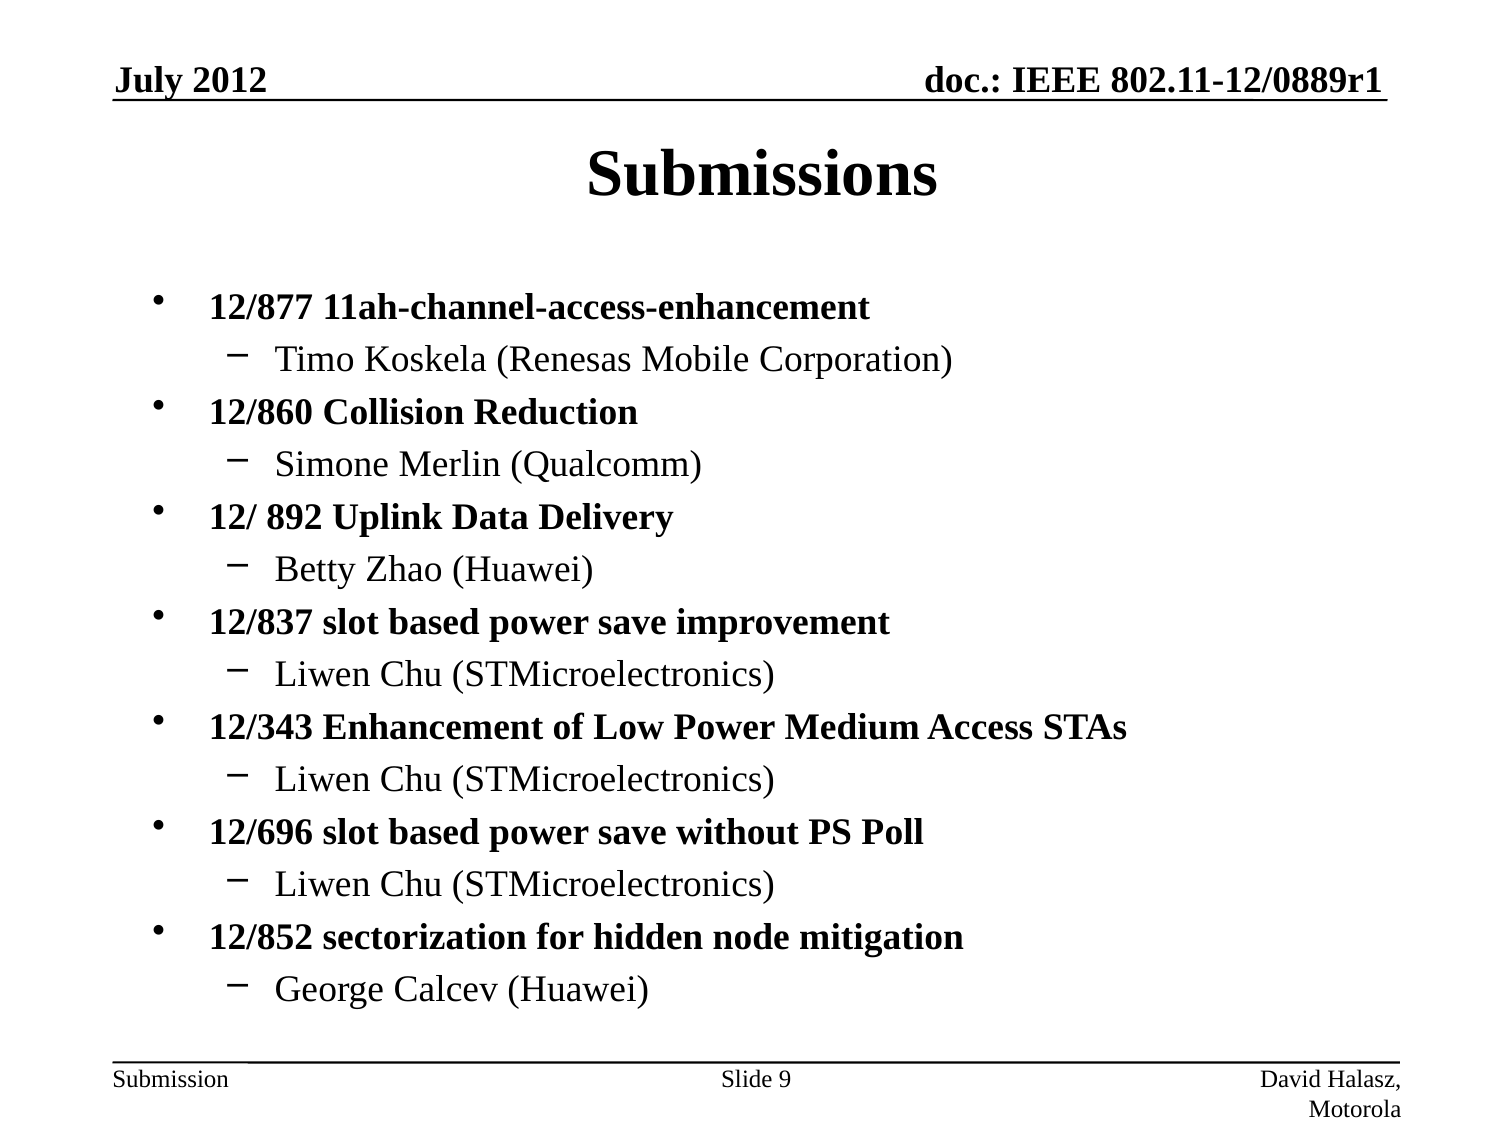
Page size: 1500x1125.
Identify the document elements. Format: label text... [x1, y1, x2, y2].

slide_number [114, 54, 333, 101]
slide_number Slide 9 [712, 1061, 800, 1093]
title Submissions [124, 112, 1401, 226]
footer David Halasz, Motorola Mobility [1221, 1061, 1402, 1093]
list 12/877 11ah-channel-access-enhancement Timo Koskela (Renesas Mobile Corporation) 12/860 Collision Reduction Simone Merlin (Qualcomm) 12/ 892 Uplink Data Delivery Betty Zhao (Huawei) 12/837 slot based power save improvement Liwen Chu (STMicroelectronics) 12/343 Enhancement of Low Power Medium Access STAs Liwen Chu (STMicroelectronics) 12/696 slot based power save without PS Poll Liwen Chu (STMicroelectronics) 12/852 sectorization for hidden node mitigation George Calcev (Huawei) [137, 212, 1413, 1063]
